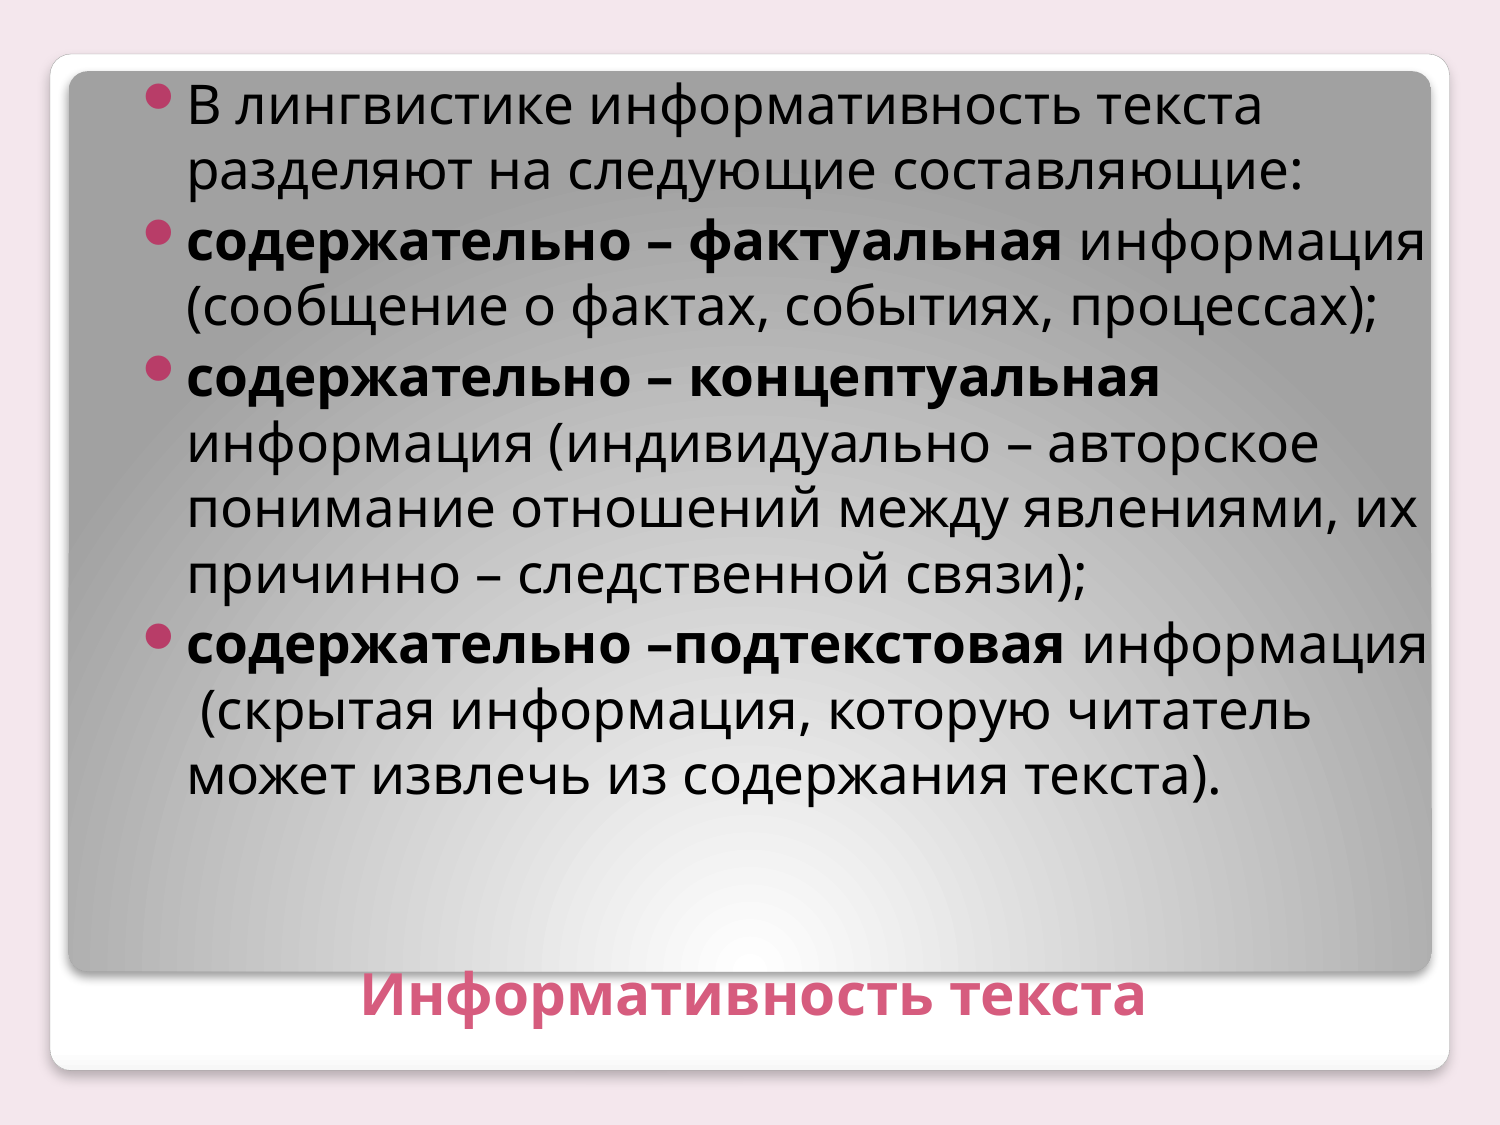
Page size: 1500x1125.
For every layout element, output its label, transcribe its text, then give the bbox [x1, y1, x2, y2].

list В лингвистике информативность текста разделяют на следующие составляющие: содержательно – фактуальная информация (сообщение о фактах, событиях, процессах); содержательно – концептуальная информация (индивидуально – авторское понимание отношений между явлениями, их причинно – следственной связи); содержательно –подтекстовая информация (скрытая информация, которую читатель может извлечь из содержания текста). [112, 54, 1455, 897]
title Информативность текста [82, 928, 1425, 1035]
